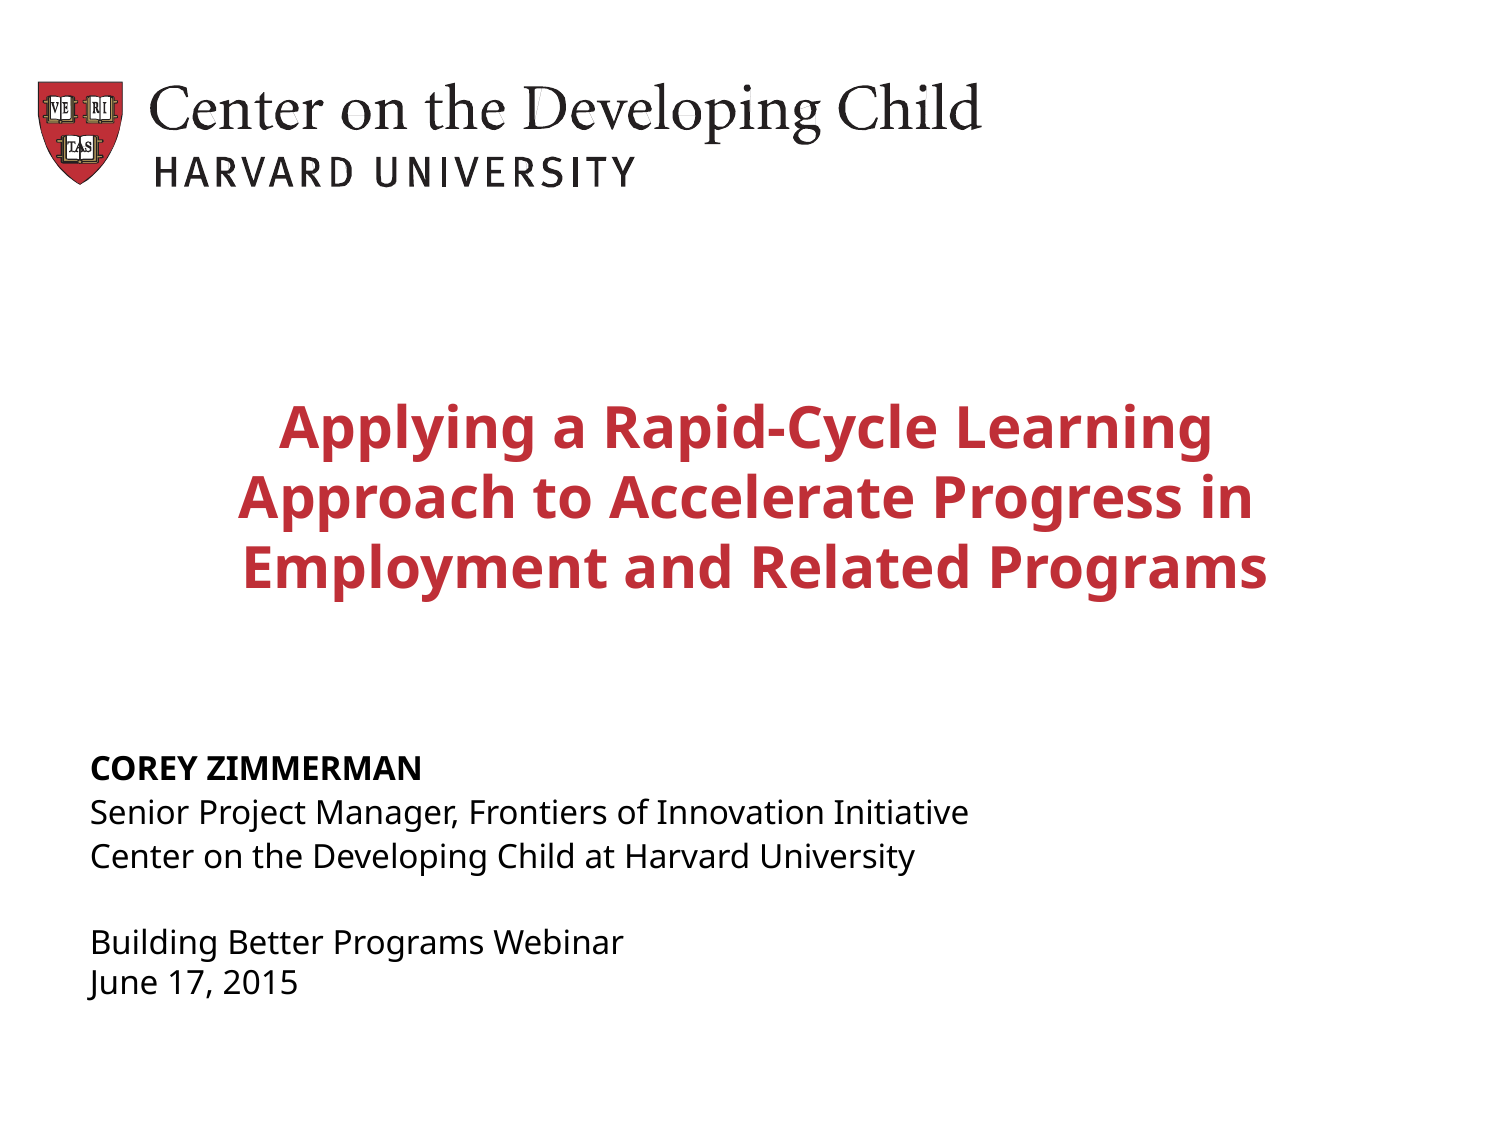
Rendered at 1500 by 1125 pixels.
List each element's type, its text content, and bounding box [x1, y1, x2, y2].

text_box COREY ZIMMERMAN Senior Project Manager, Frontiers of Innovation Initiative Center on the Developing Child at Harvard University [74, 736, 1363, 883]
text_box Building Better Programs Webinar June 17, 2015 [74, 913, 1413, 1009]
text_box Applying a Rapid-Cycle Learning Approach to Accelerate Progress in Employment and Related Programs [22, 382, 1487, 608]
